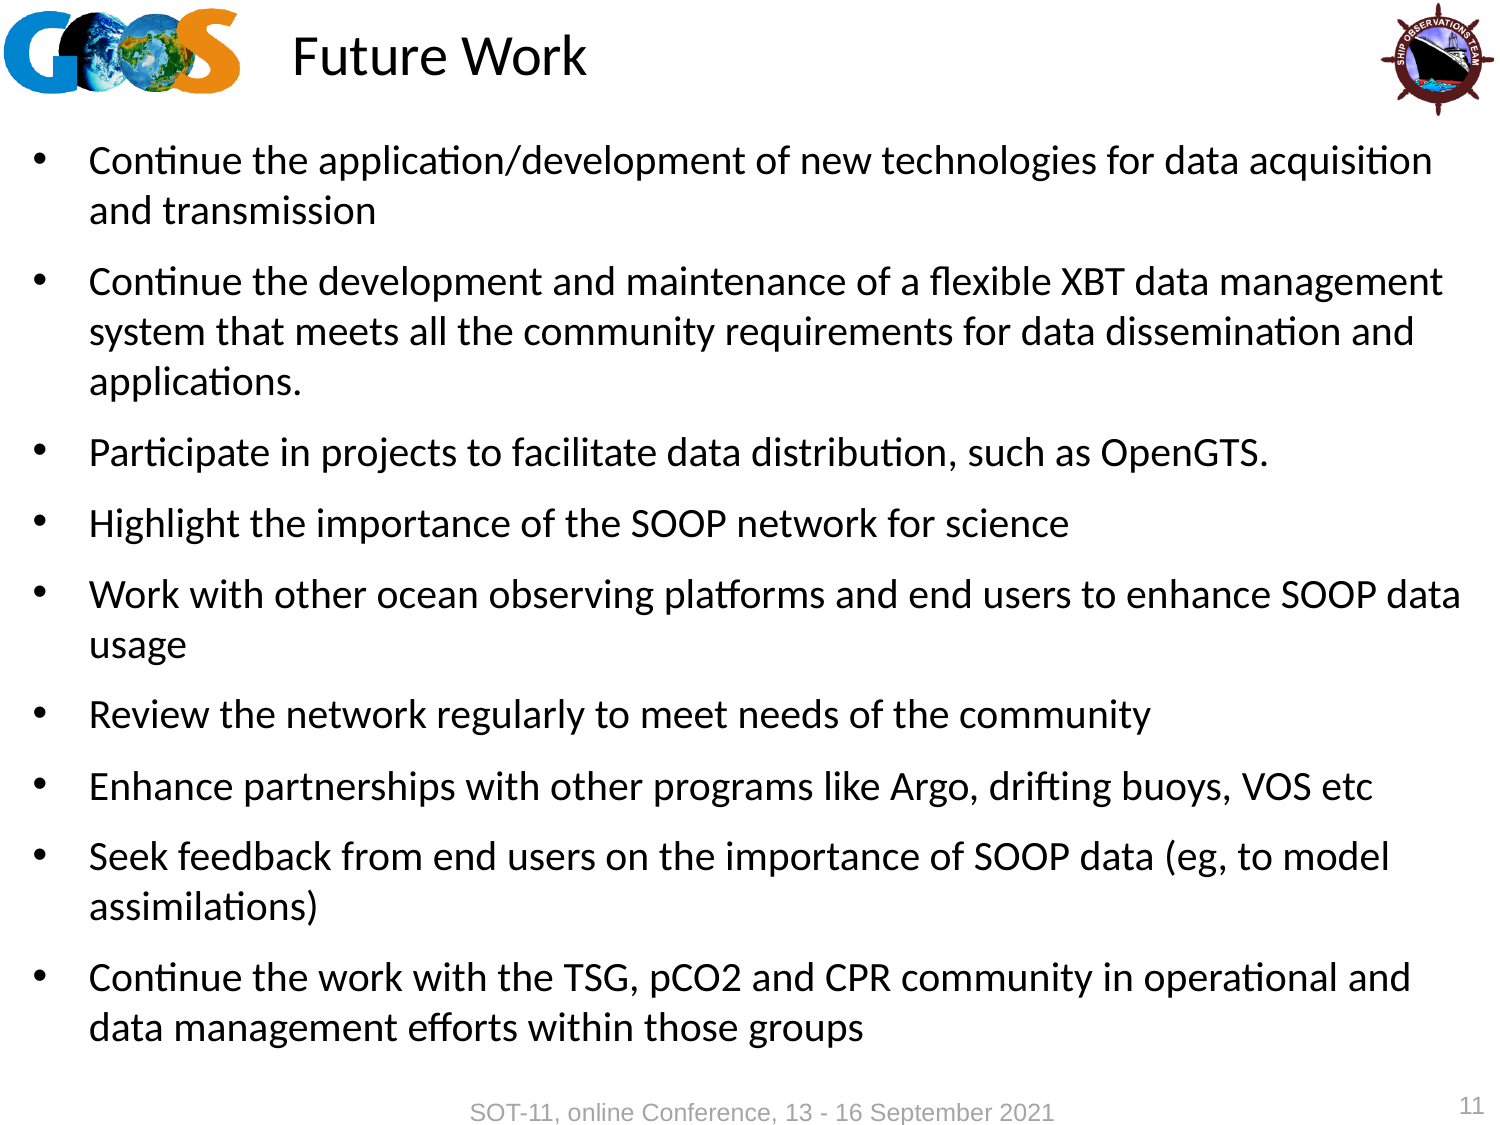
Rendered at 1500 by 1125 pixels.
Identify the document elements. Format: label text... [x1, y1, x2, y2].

picture [3, 7, 240, 94]
text_box Future Work [277, 9, 1341, 98]
text_box Continue the application/development of new technologies for data acquisition and transmission Continue the development and maintenance of a flexible XBT data management system that meets all the community requirements for data dissemination and applications. Participate in projects to facilitate data distribution, such as OpenGTS. Highlight the importance of the SOOP network for science Work with other ocean observing platforms and end users to enhance SOOP data usage Review the network regularly to meet needs of the community Enhance partnerships with other programs like Argo, drifting buoys, VOS etc Seek feedback from end users on the importance of SOOP data (eg, to model assimilations) Continue the work with the TSG, pCO2 and CPR community in operational and data management efforts within those groups [17, 125, 1483, 1058]
picture [1380, 2, 1495, 116]
slide_number 11 [1162, 1085, 1500, 1123]
